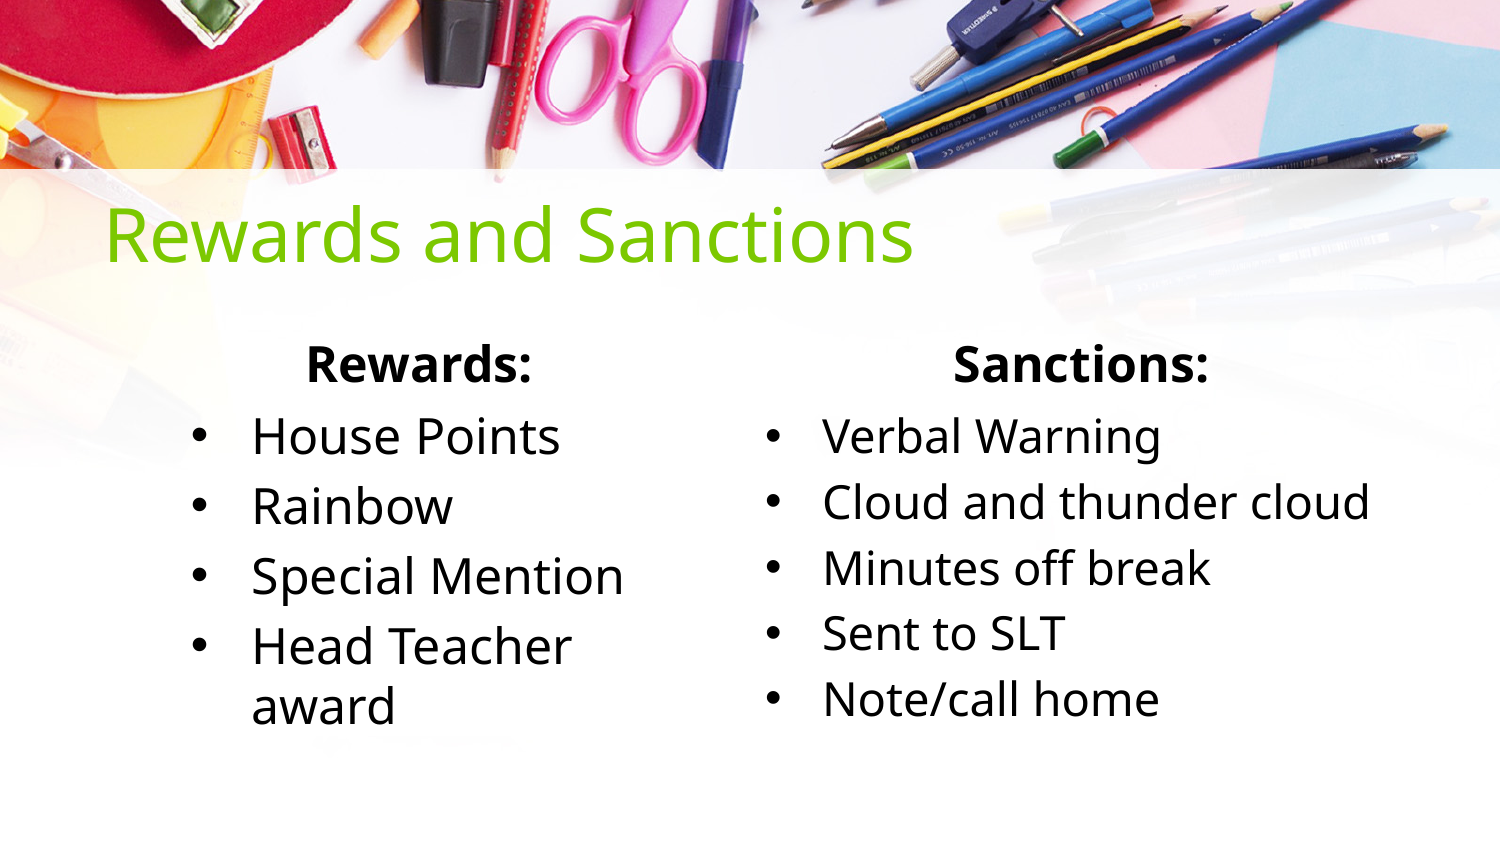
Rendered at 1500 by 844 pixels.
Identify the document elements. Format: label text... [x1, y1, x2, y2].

list Sanctions: [750, 321, 1413, 399]
list Rewards: [88, 321, 750, 401]
list Verbal Warning Cloud and thunder cloud Minutes off break Sent to SLT Note/call home [750, 399, 1413, 773]
picture [0, 0, 1500, 844]
title Rewards and Sanctions [88, 170, 1416, 296]
list House Points Rainbow Special Mention Head Teacher award [175, 396, 663, 771]
